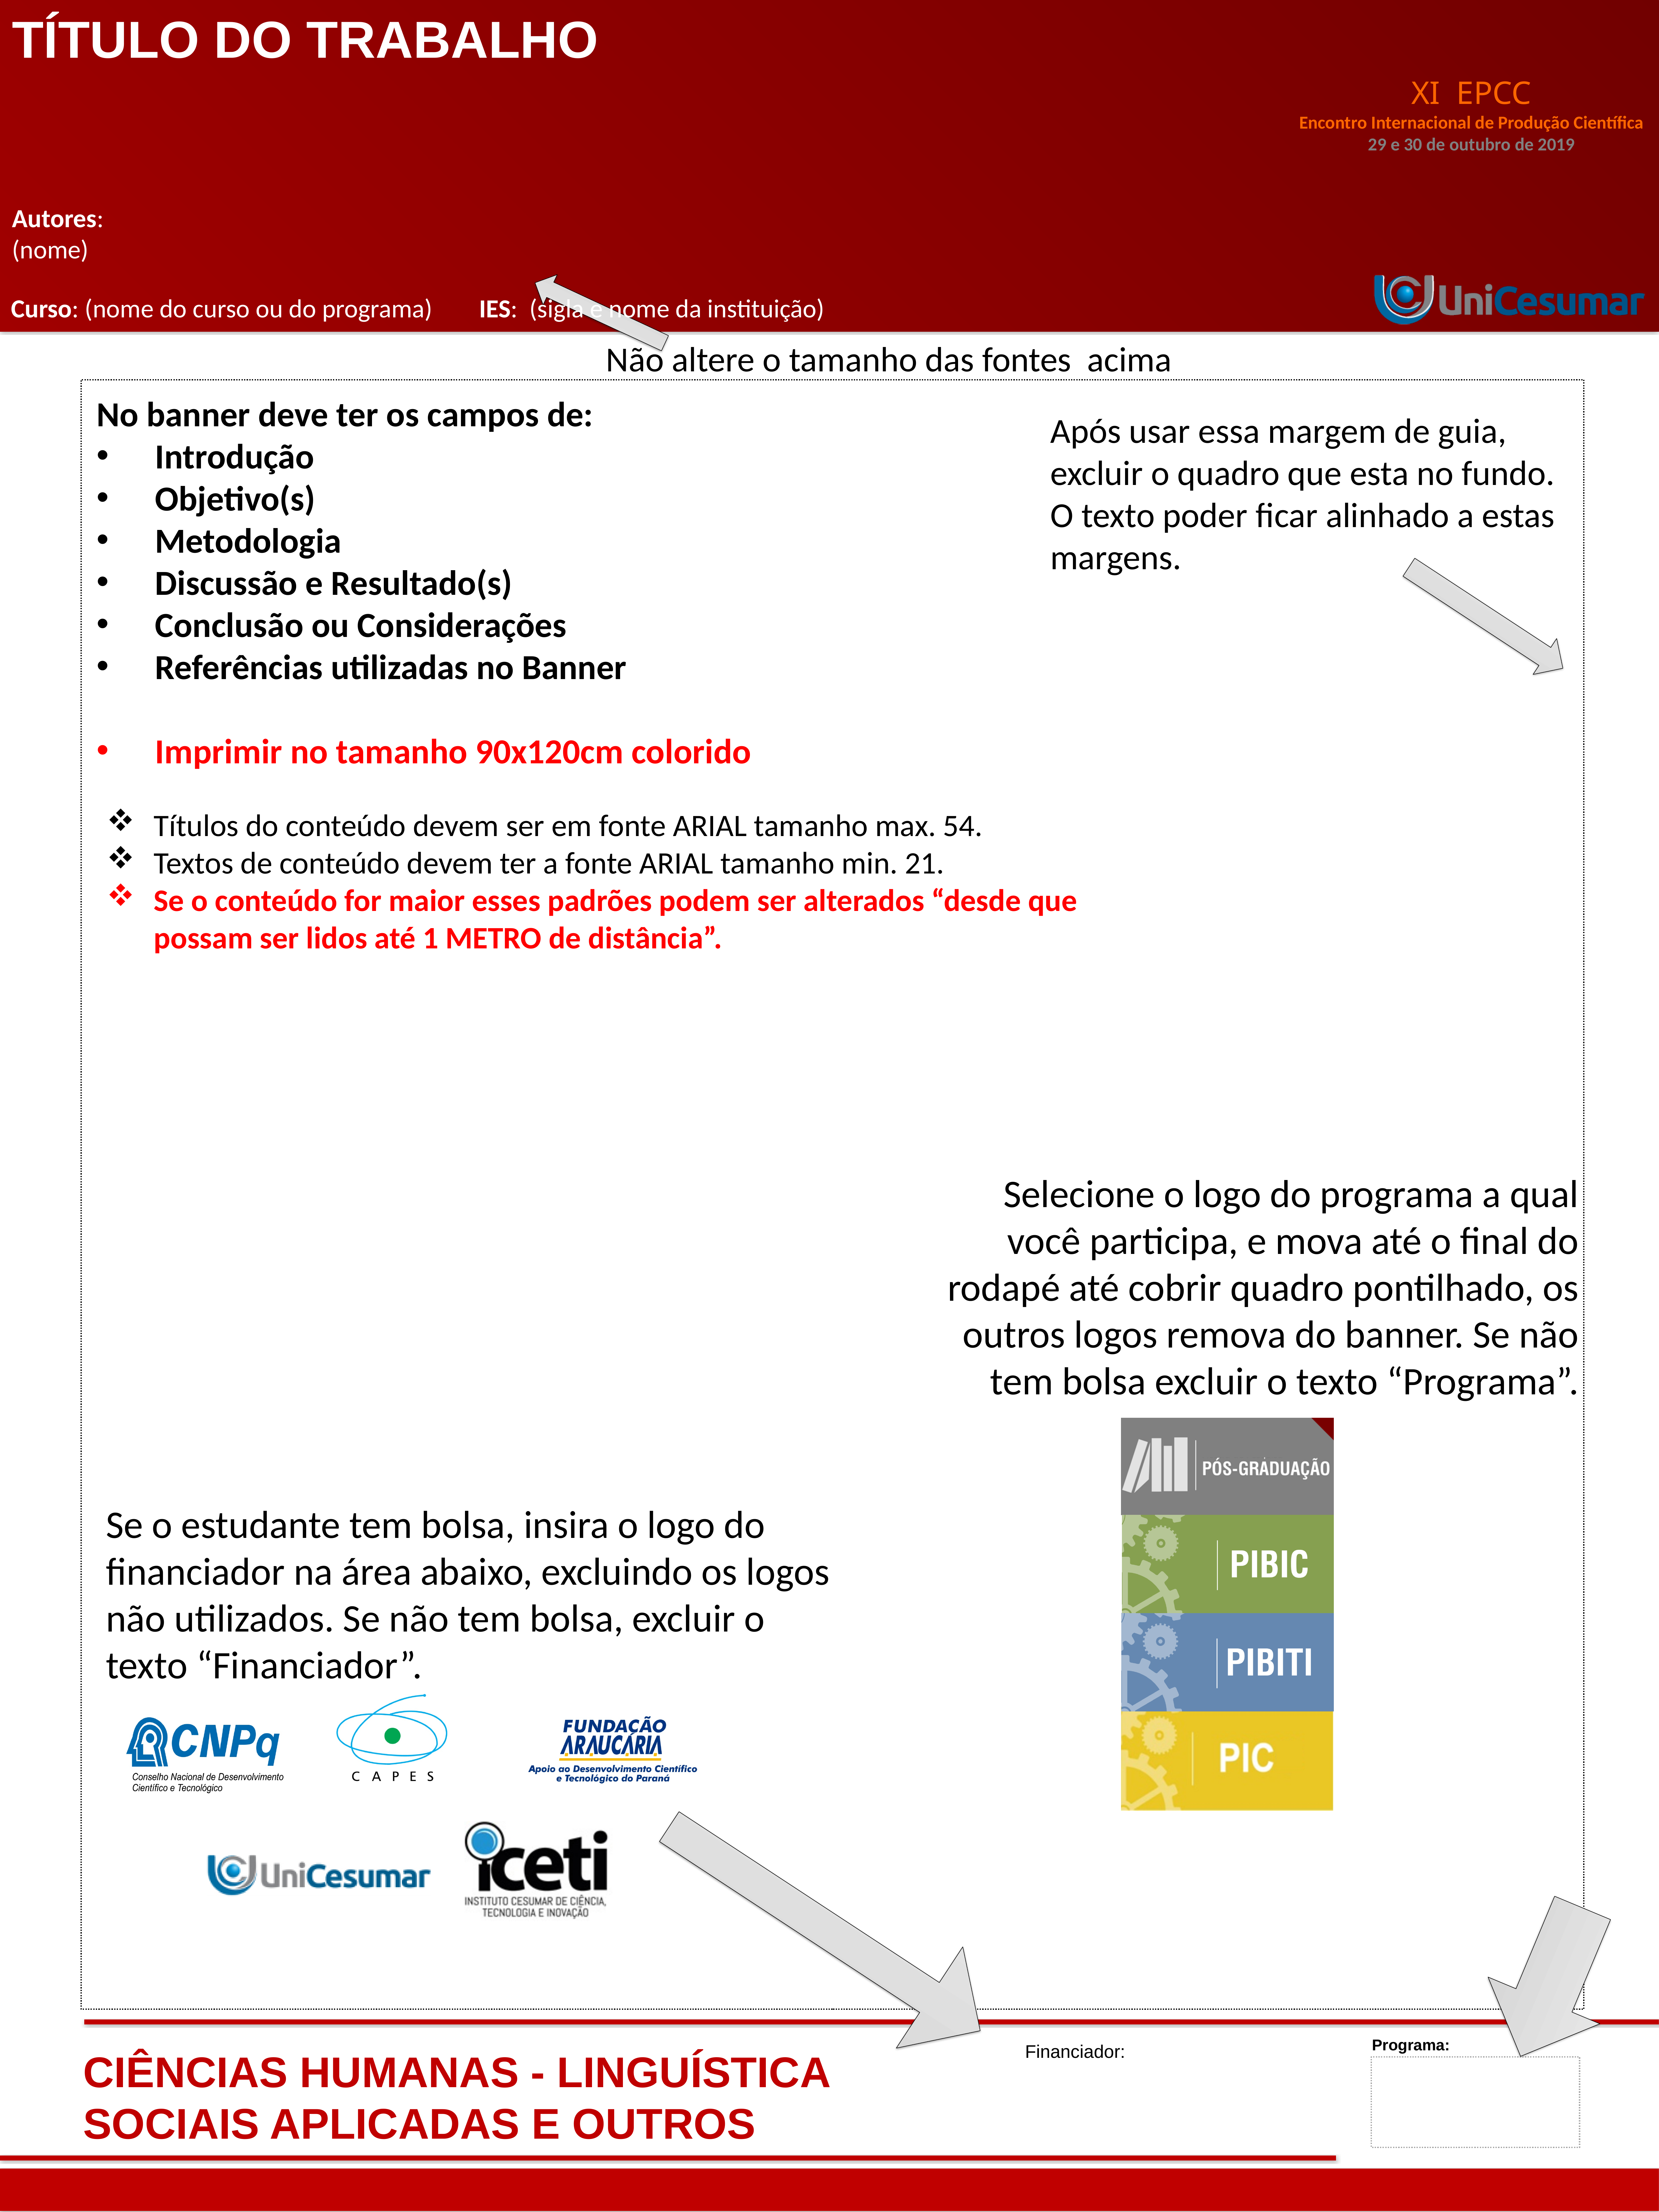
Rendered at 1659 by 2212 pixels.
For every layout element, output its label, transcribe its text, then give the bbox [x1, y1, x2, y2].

text_box XI EPCC Encontro Internacional de Produção Científica 29 e 30 de outubro de 2019 [1279, 71, 1659, 157]
picture [1368, 267, 1652, 333]
text_box Autores: (nome) [7, 199, 1352, 294]
text_box Se o estudante tem bolsa, insira o logo do financiador na área abaixo, excluindo os logos não utilizados. Se não tem bolsa, excluir o texto “Financiador”. [101, 1497, 854, 1689]
picture [206, 1850, 432, 1906]
picture [464, 1821, 613, 1922]
text_box Selecione o logo do programa a qual você participa, e mova até o final do rodapé até cobrir quadro pontilhado, os outros logos remova do banner. Se não tem bolsa excluir o texto “Programa”. [937, 1166, 1584, 1451]
text_box [81, 379, 1584, 2010]
text_box [605, 325, 669, 351]
text_box Não altere o tamanho das fontes acima [302, 334, 1476, 381]
text_box Após usar essa margem de guia, excluir o quadro que esta no fundo. O texto poder ficar alinhado a estas margens. [1045, 405, 1599, 579]
text_box [659, 1811, 981, 2038]
text_box [1488, 1896, 1611, 2057]
text_box Financiador: [752, 2038, 1398, 2064]
text_box [0, 0, 1659, 332]
text_box Títulos do conteúdo devem ser em fonte ARIAL tamanho max. 54. Textos de conteúdo devem ter a fonte ARIAL tamanho min. 21. Se o conteúdo for maior esses padrões podem ser alterados “desde que possam ser lidos até 1 METRO de distância”. [102, 803, 1180, 995]
picture [1121, 1418, 1334, 1811]
picture [119, 1690, 716, 1805]
text_box [1403, 558, 1563, 675]
text_box No banner deve ter os campos de: Introdução Objetivo(s) Metodologia Discussão e Resultado(s) Conclusão ou Considerações Referências utilizadas no Banner Imprimir no tamanho 90x120cm colorido [92, 389, 1157, 773]
text_box TÍTULO DO TRABALHO [7, 3, 1276, 196]
text_box Curso: (nome do curso ou do programa) IES: (sigla e nome da instituição) [6, 289, 1346, 325]
